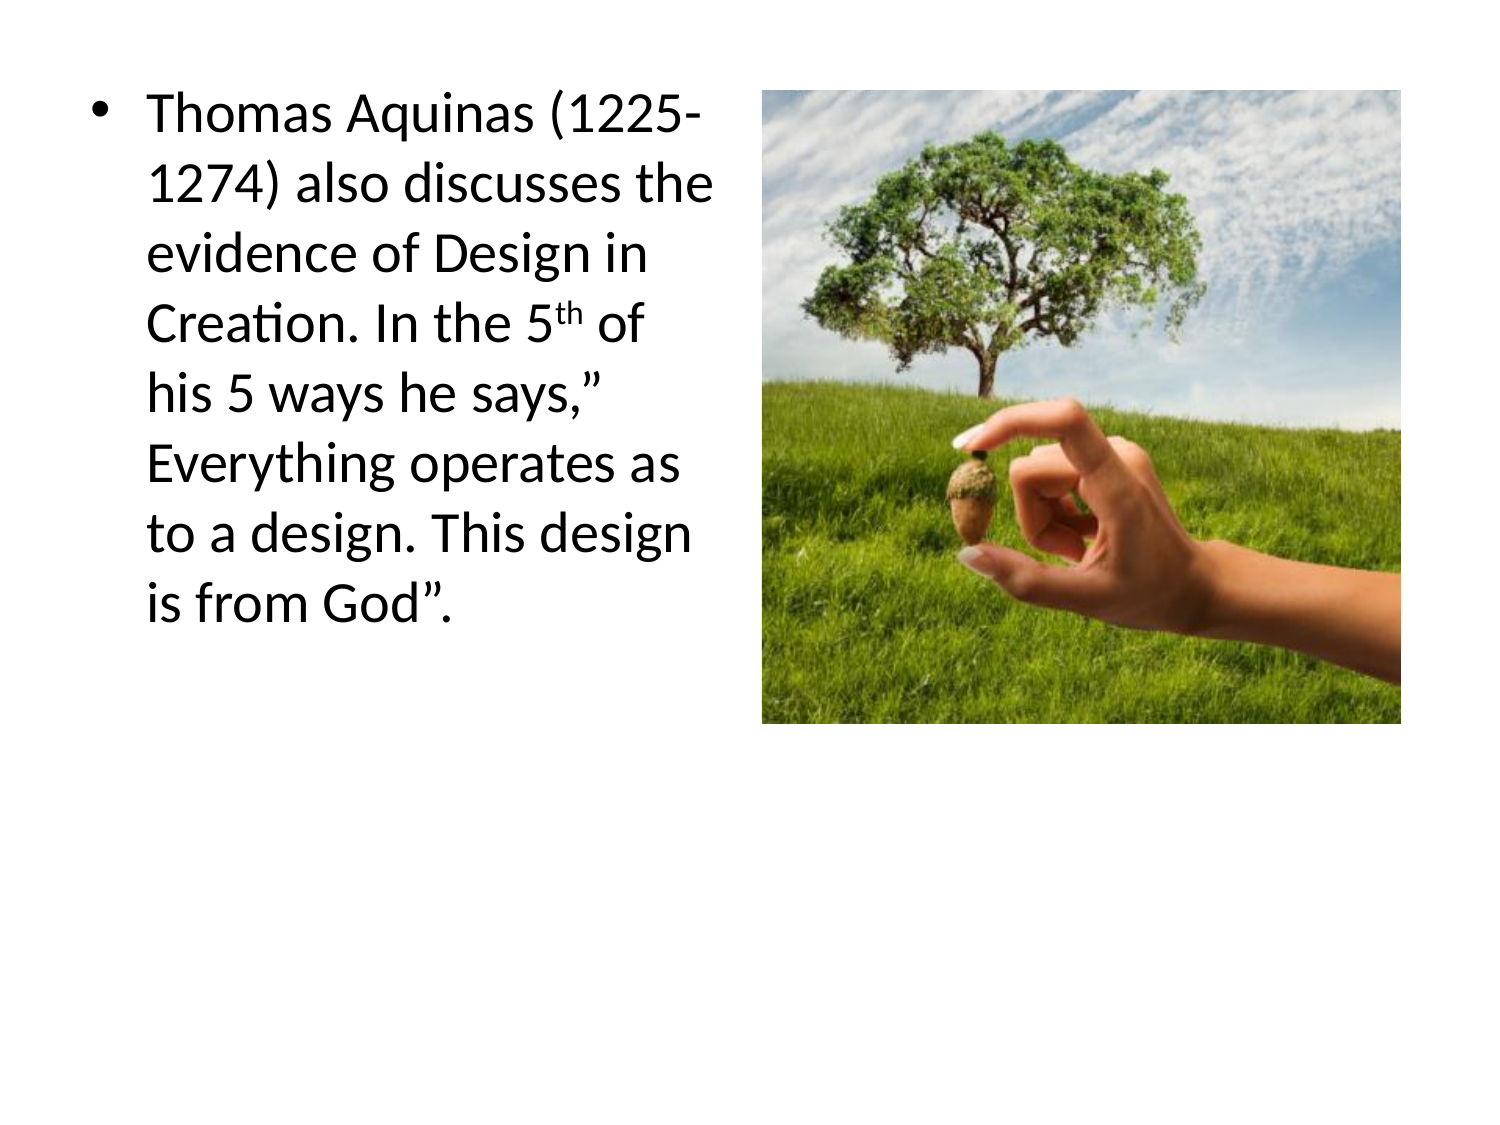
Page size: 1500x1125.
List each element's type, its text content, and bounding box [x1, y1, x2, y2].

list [761, 89, 1402, 725]
list Thomas Aquinas (1225-1274) also discusses the evidence of Design in Creation. In the 5th of his 5 ways he says,” Everything operates as to a design. This design is from God”. [75, 66, 738, 1005]
